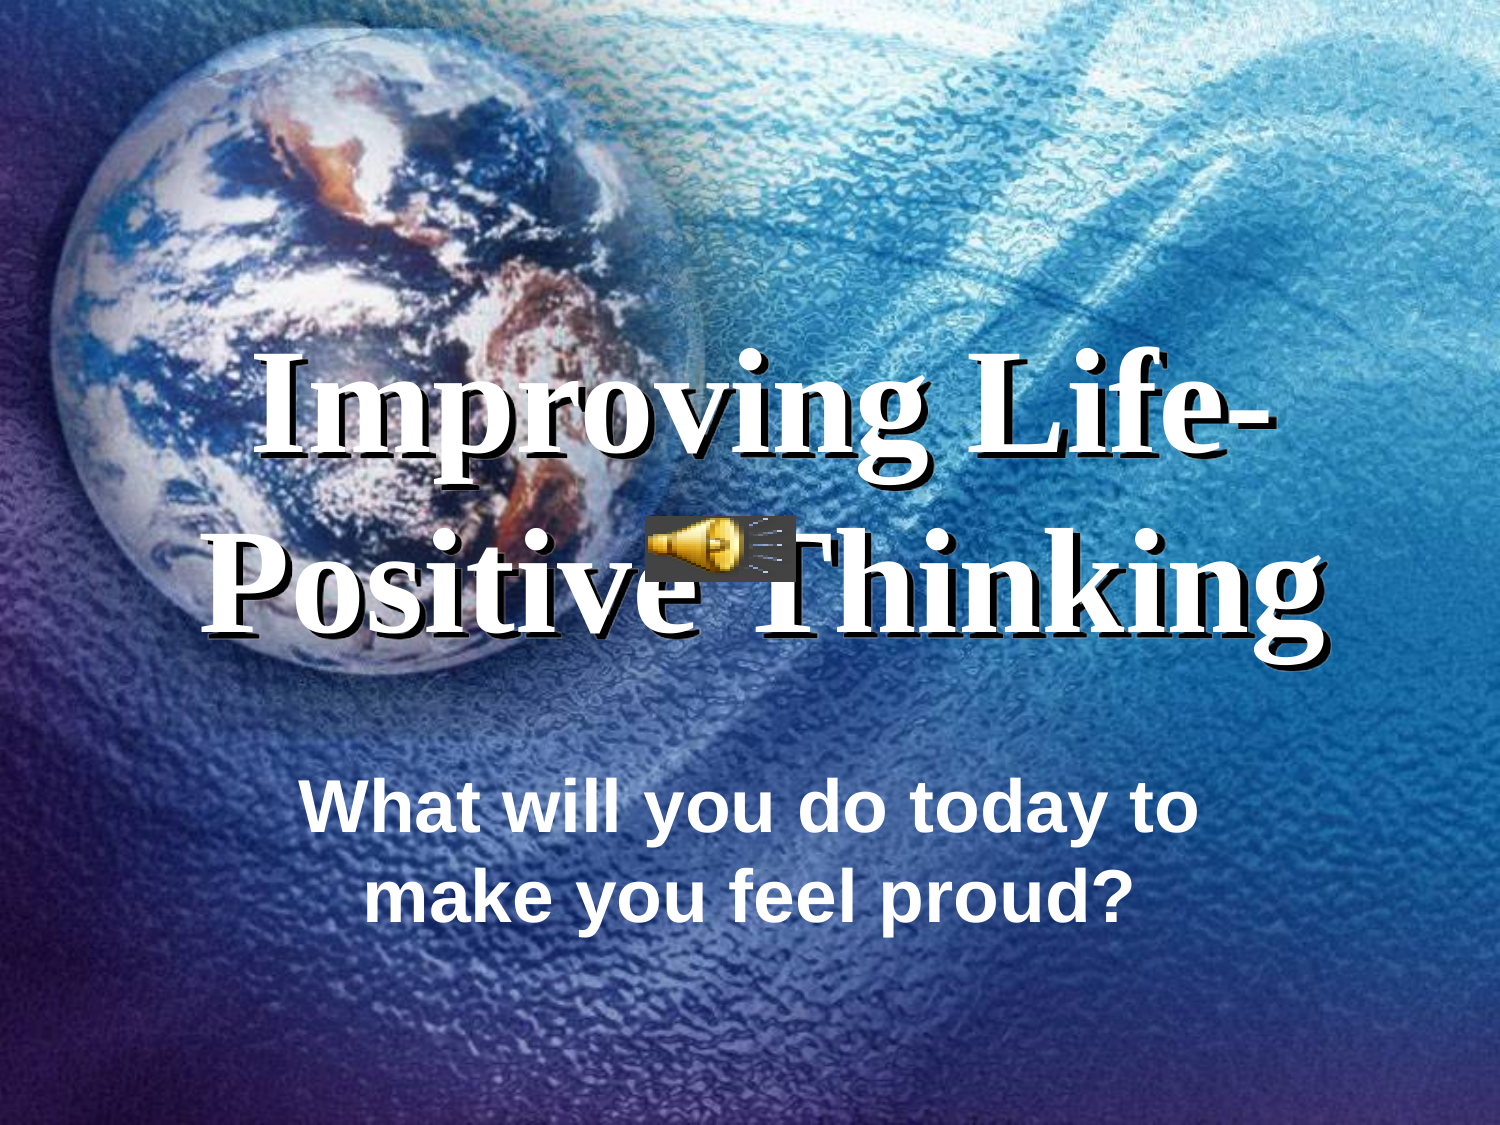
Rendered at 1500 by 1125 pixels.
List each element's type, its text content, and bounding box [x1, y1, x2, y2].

subtitle What will you do today to make you feel proud? [224, 749, 1276, 951]
picture [0, 0, 1500, 1125]
title Improving Life- Positive Thinking [124, 140, 1401, 826]
